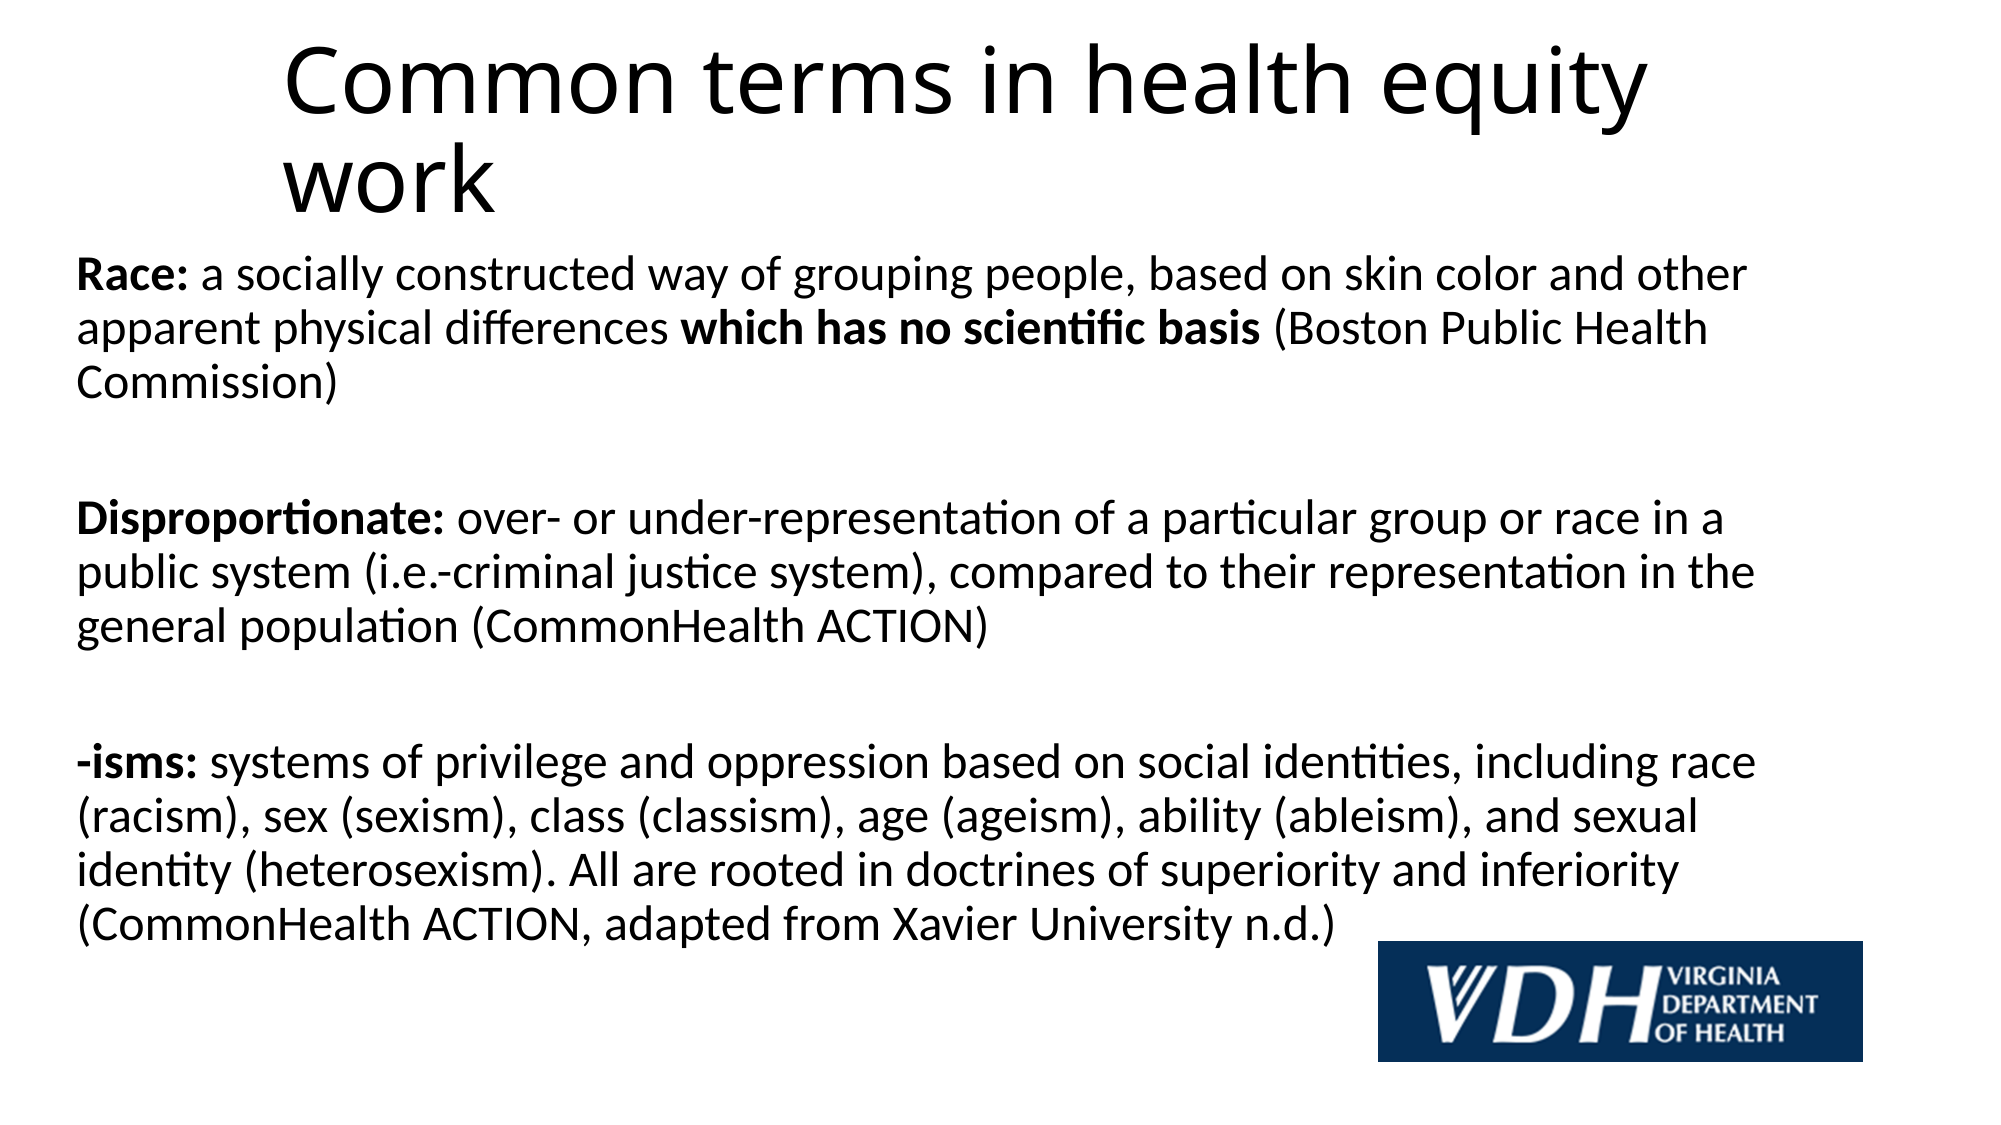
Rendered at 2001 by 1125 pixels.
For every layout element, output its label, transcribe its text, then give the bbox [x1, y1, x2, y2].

title Common terms in health equity work [267, 50, 1687, 217]
picture [1378, 941, 1863, 1062]
list Race: a socially constructed way of grouping people, based on skin color and other apparent physical differences which has no scientific basis (Boston Public Health Commission) Disproportionate: over- or under-representation of a particular group or race in a public system (i.e.-criminal justice system), compared to their representation in the general population (CommonHealth ACTION) -isms: systems of privilege and oppression based on social identities, including race (racism), sex (sexism), class (classism), age (ageism), ability (ableism), and sexual identity (heterosexism). All are rooted in doctrines of superiority and inferiority (CommonHealth ACTION, adapted from Xavier University n.d.) [61, 239, 1863, 1062]
